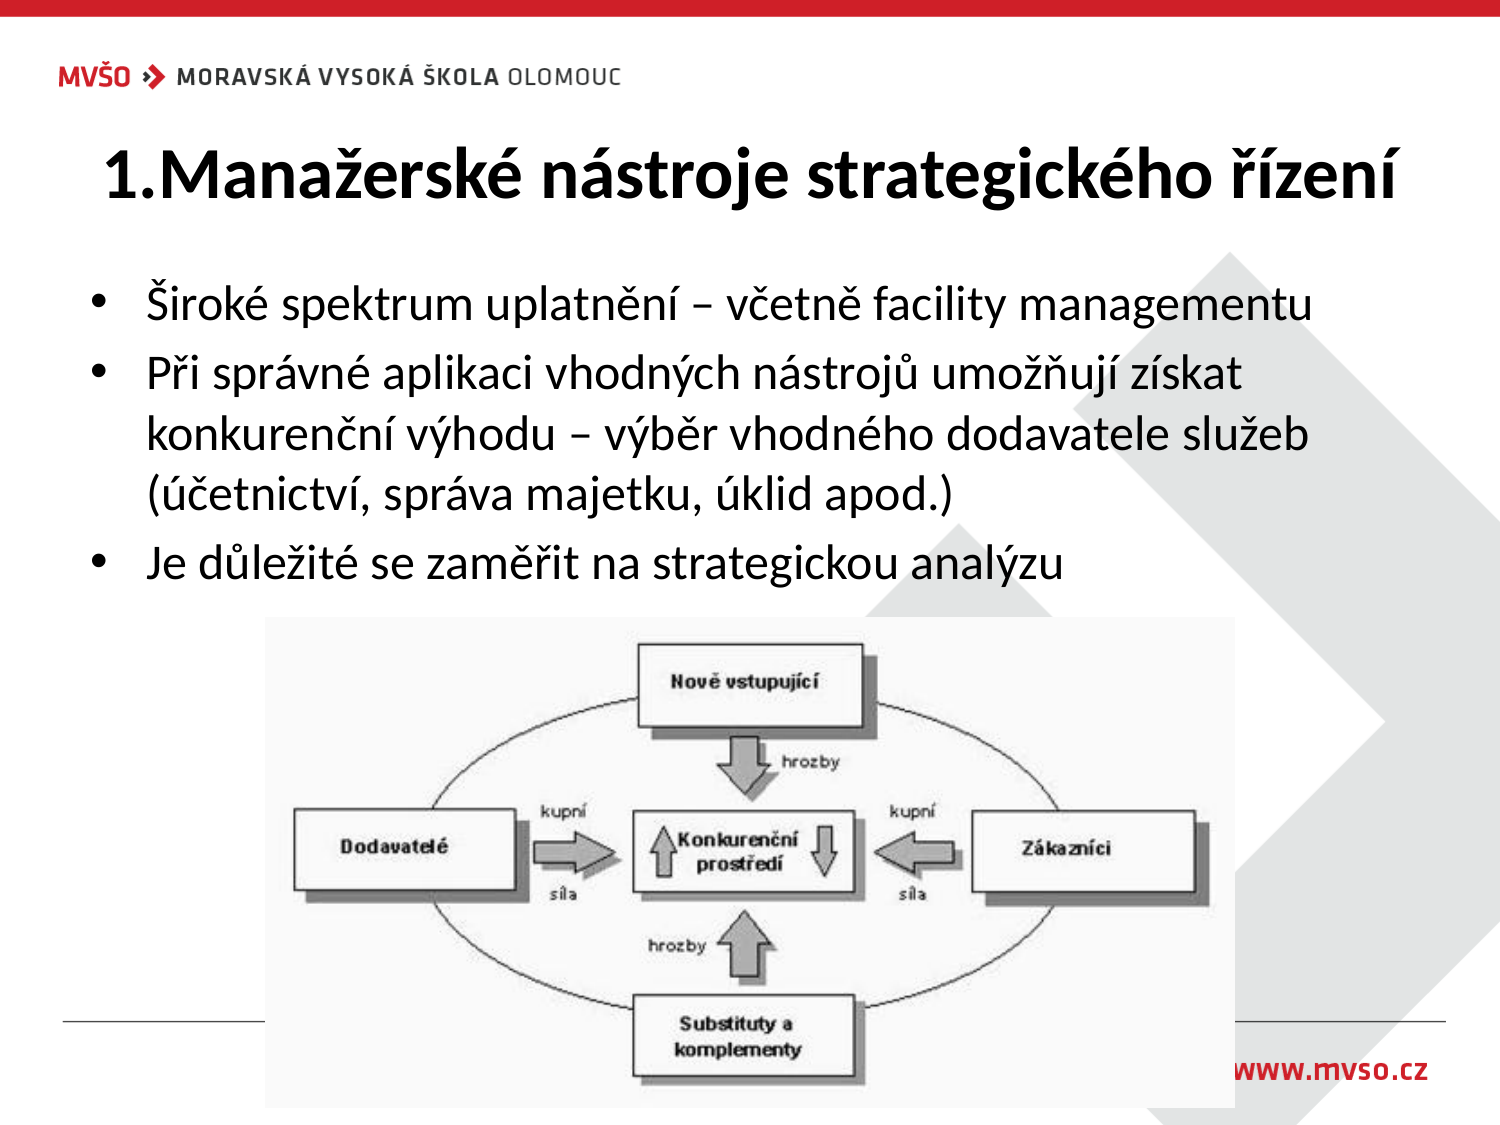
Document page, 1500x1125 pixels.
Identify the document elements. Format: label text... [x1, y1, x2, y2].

picture [0, 0, 1500, 1125]
list Široké spektrum uplatnění – včetně facility managementu Při správné aplikaci vhodných nástrojů umožňují získat konkurenční výhodu – výběr vhodného dodavatele služeb (účetnictví, správa majetku, úklid apod.) Je důležité se zaměřit na strategickou analýzu [75, 262, 1425, 1005]
title 1.Manažerské nástroje strategického řízení [75, 75, 1425, 262]
